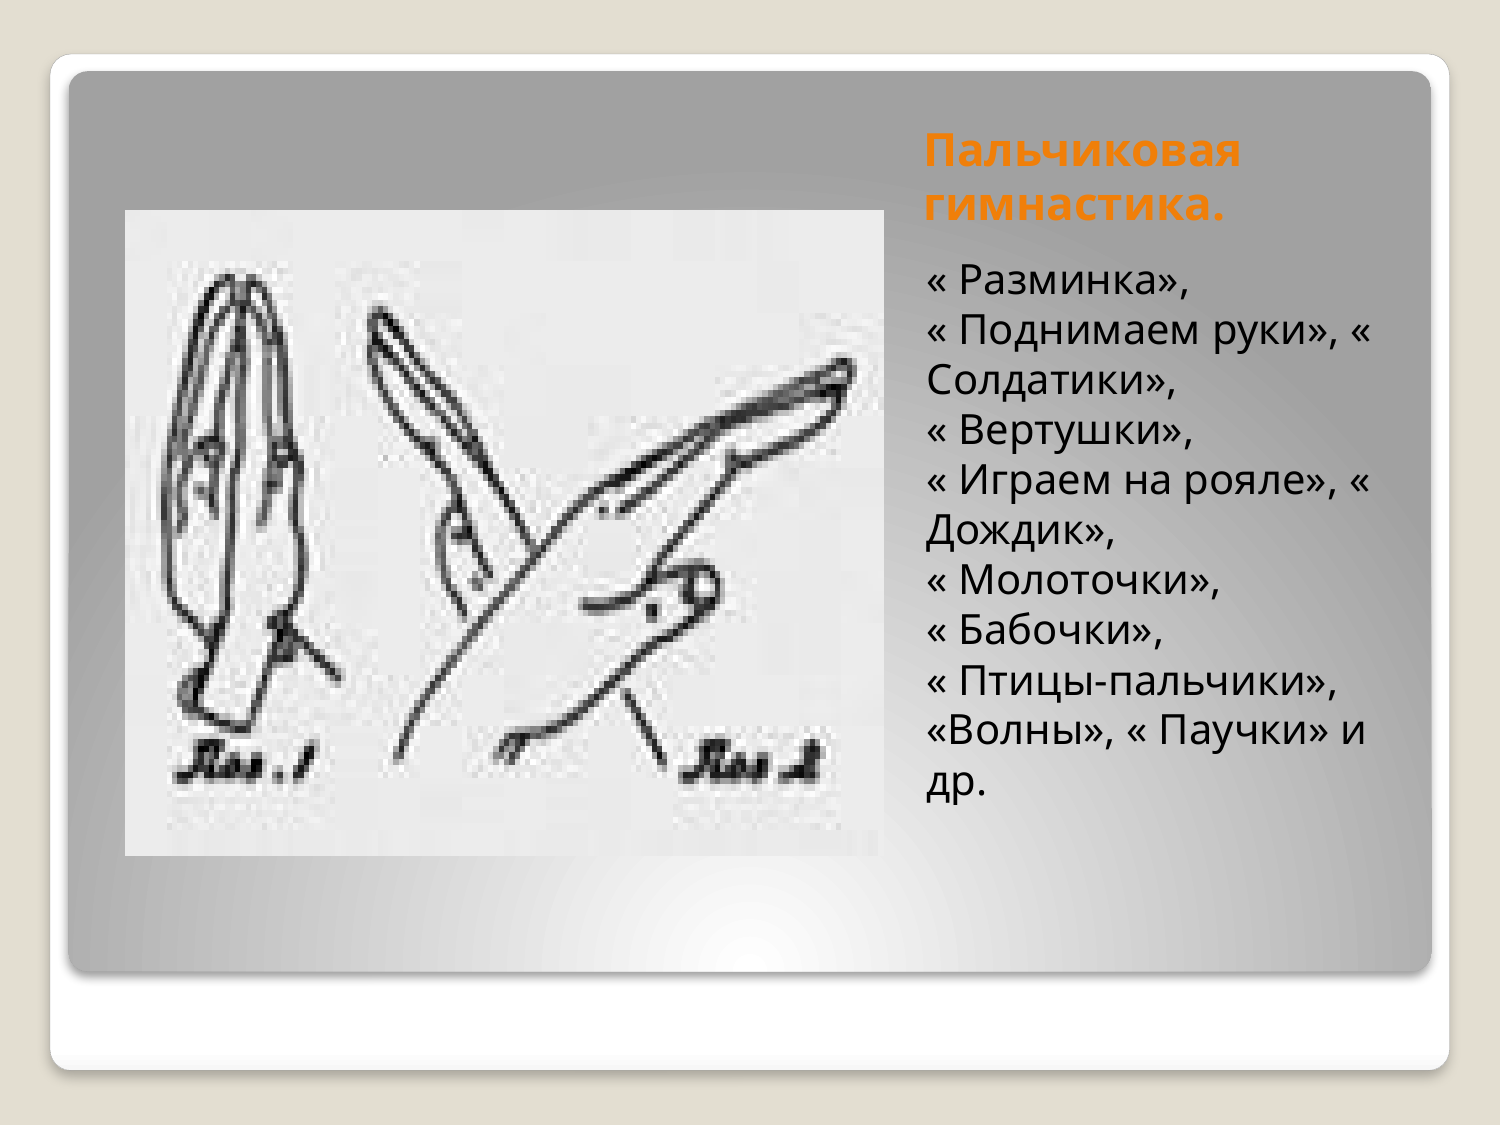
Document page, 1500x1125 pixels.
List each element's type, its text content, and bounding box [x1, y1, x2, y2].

title Пальчиковая гимнастика. [908, 87, 1397, 237]
list « Разминка», « Поднимаем руки», « Солдатики», « Вертушки», « Играем на рояле», « Дождик», « Молоточки», « Бабочки», « Птицы-пальчики», «Волны», « Паучки» и др. [908, 237, 1397, 928]
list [124, 210, 885, 856]
